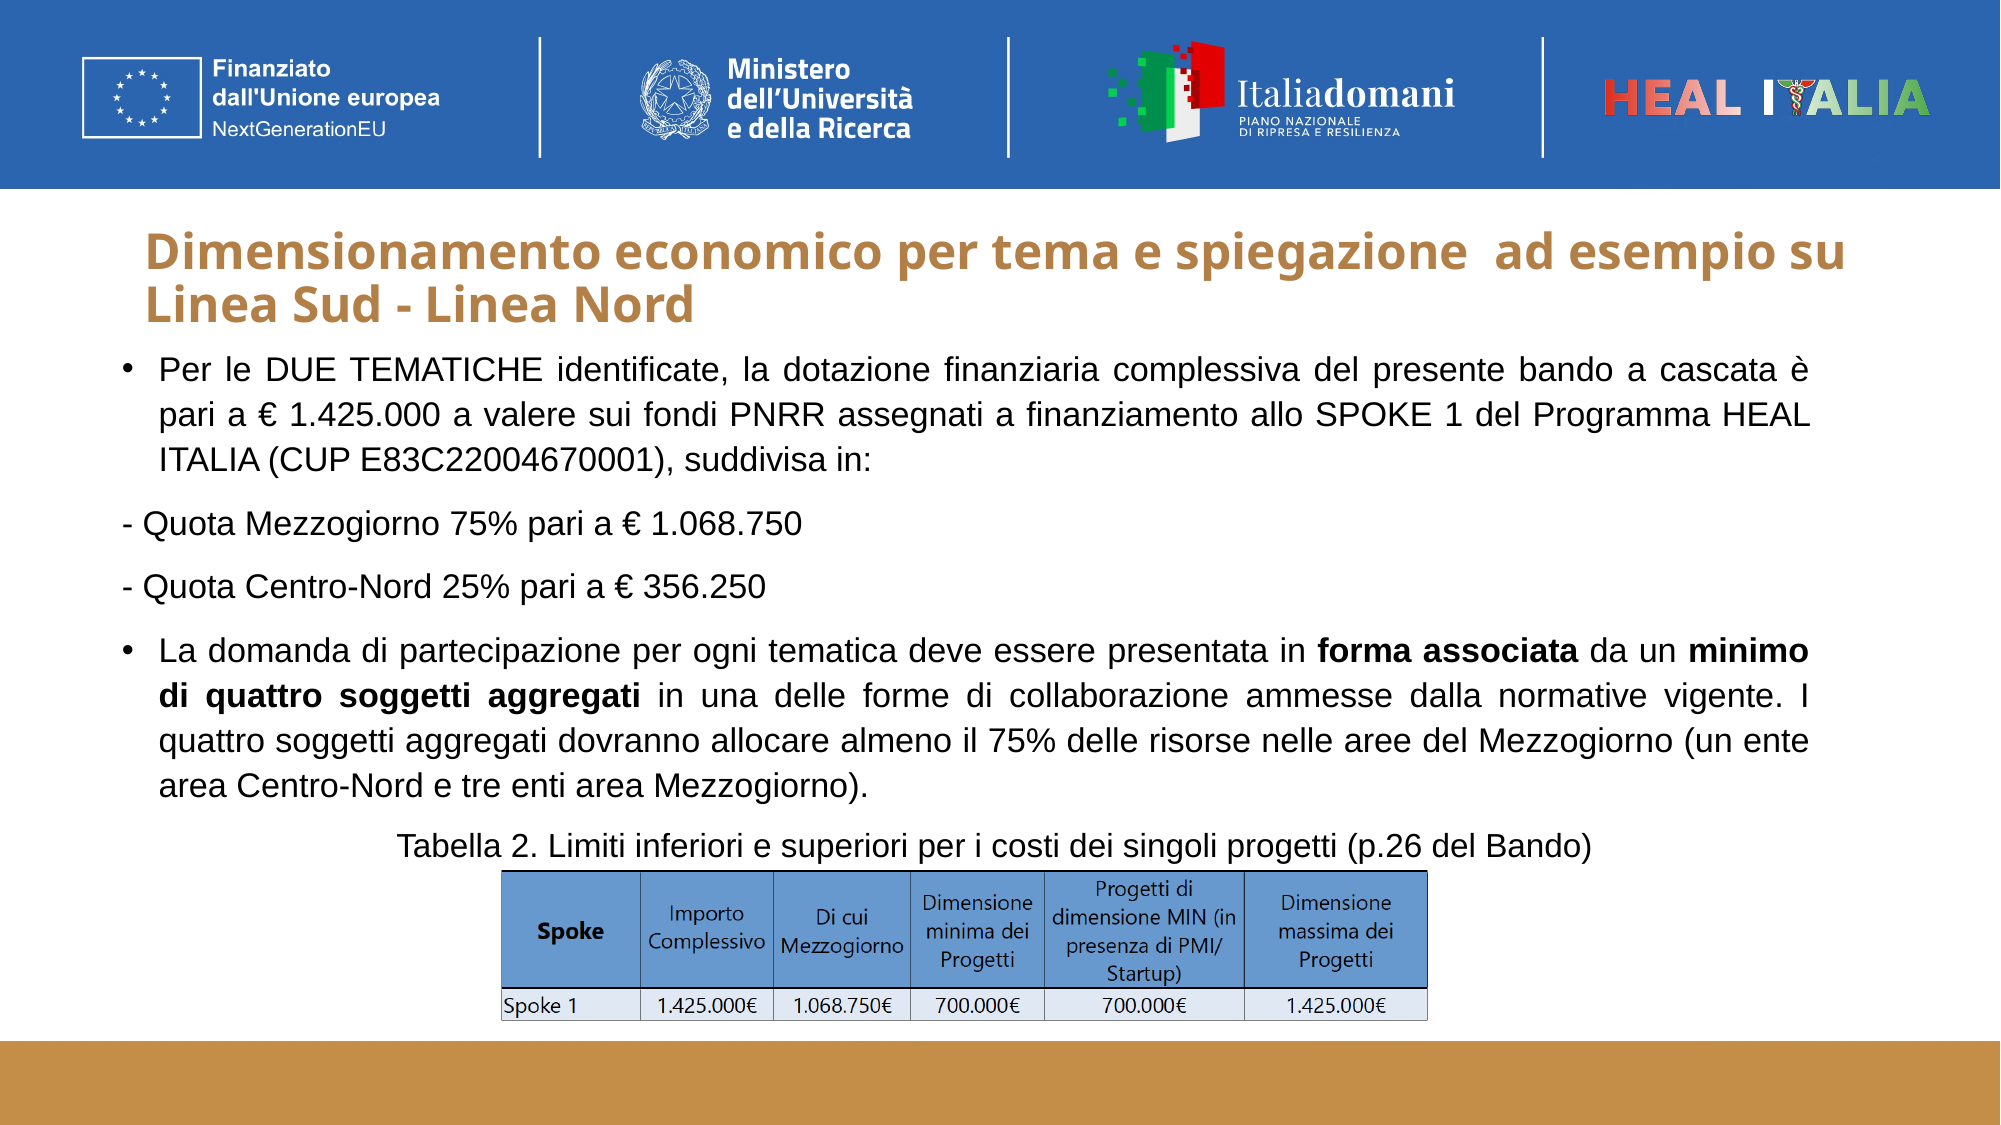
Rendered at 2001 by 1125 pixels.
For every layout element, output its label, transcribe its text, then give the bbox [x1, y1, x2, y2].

list Per le DUE TEMATICHE identificate, la dotazione finanziaria complessiva del presente bando a cascata è pari a € 1.425.000 a valere sui fondi PNRR assegnati a finanziamento allo SPOKE 1 del Programma HEAL ITALIA (CUP E83C22004670001), suddivisa in: - Quota Mezzogiorno 75% pari a € 1.068.750 - Quota Centro-Nord 25% pari a € 356.250 La domanda di partecipazione per ogni tematica deve essere presentata in forma associata da un minimo di quattro soggetti aggregati in una delle forme di collaborazione ammesse dalla normative vigente. I quattro soggetti aggregati dovranno allocare almeno il 75% delle risorse nelle aree del Mezzogiorno (un ente area Centro-Nord e tre enti area Mezzogiorno). [113, 335, 1818, 818]
picture [0, 1041, 2000, 1125]
text_box Tabella 2. Limiti inferiori e superiori per i costi dei singoli progetti (p.26 del Bando) [381, 816, 1662, 872]
picture [487, 858, 1433, 1036]
picture [0, 0, 2000, 196]
title Dimensionamento economico per tema e spiegazione ad esempio su Linea Sud - Linea Nord [136, 218, 1863, 348]
